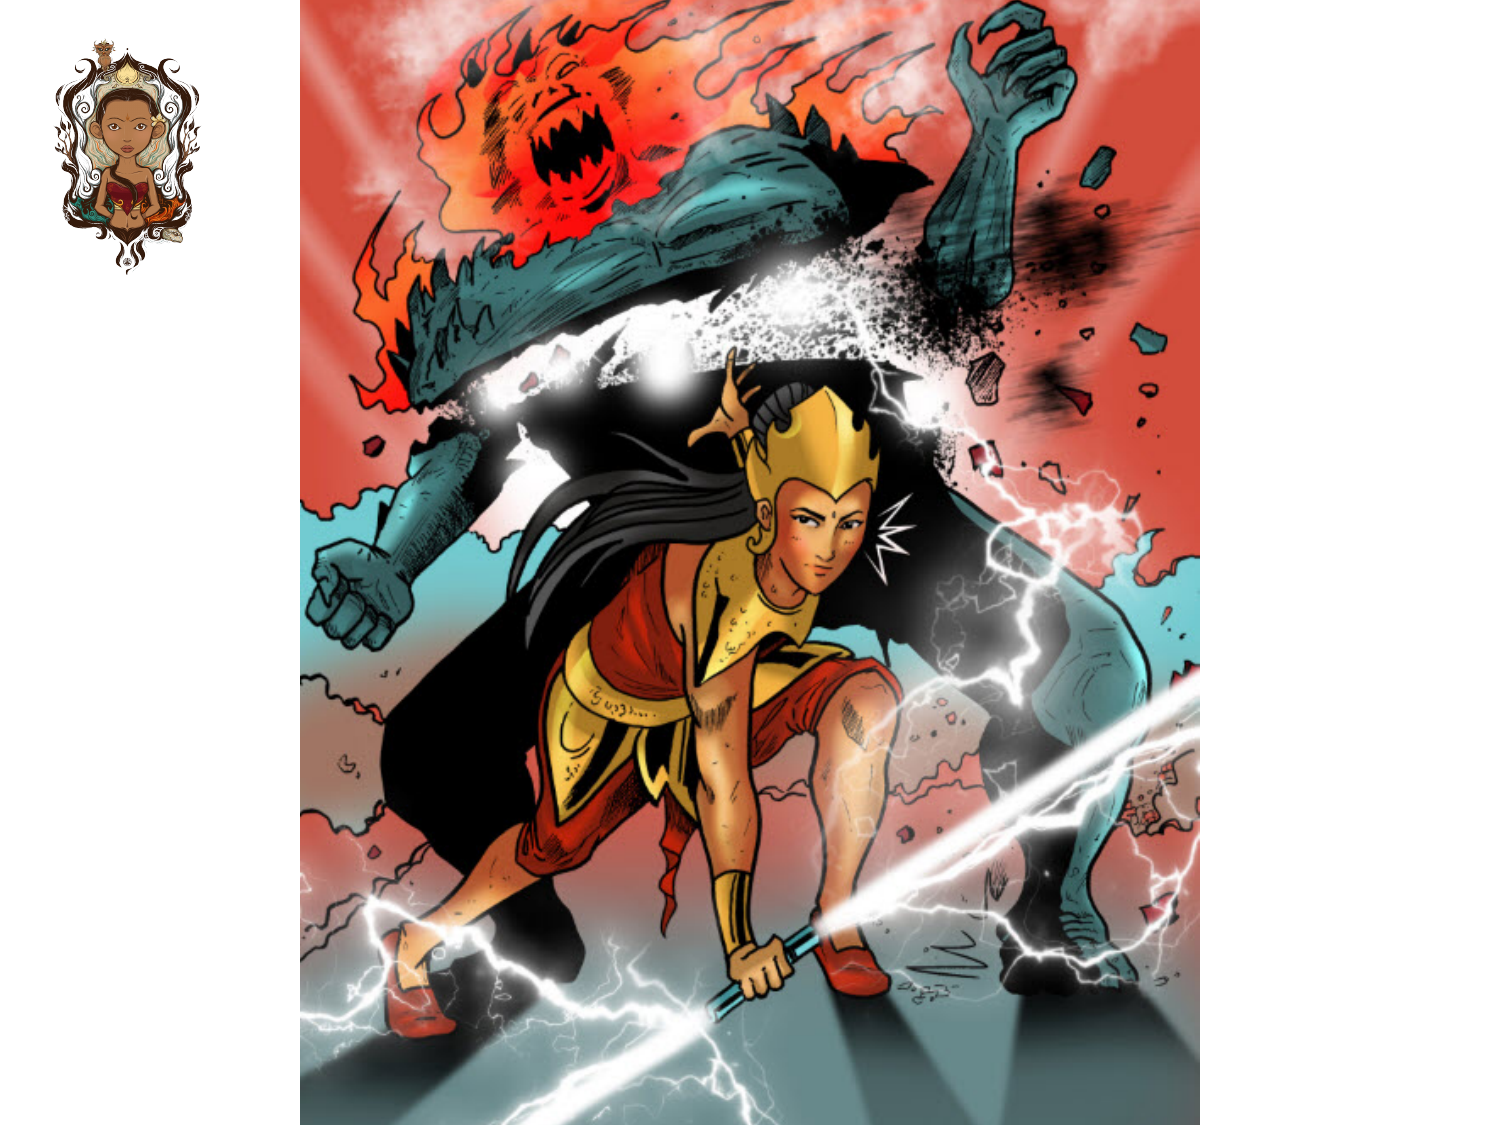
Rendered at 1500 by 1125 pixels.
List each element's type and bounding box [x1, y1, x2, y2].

picture [299, 0, 1200, 1125]
picture [49, 37, 205, 276]
